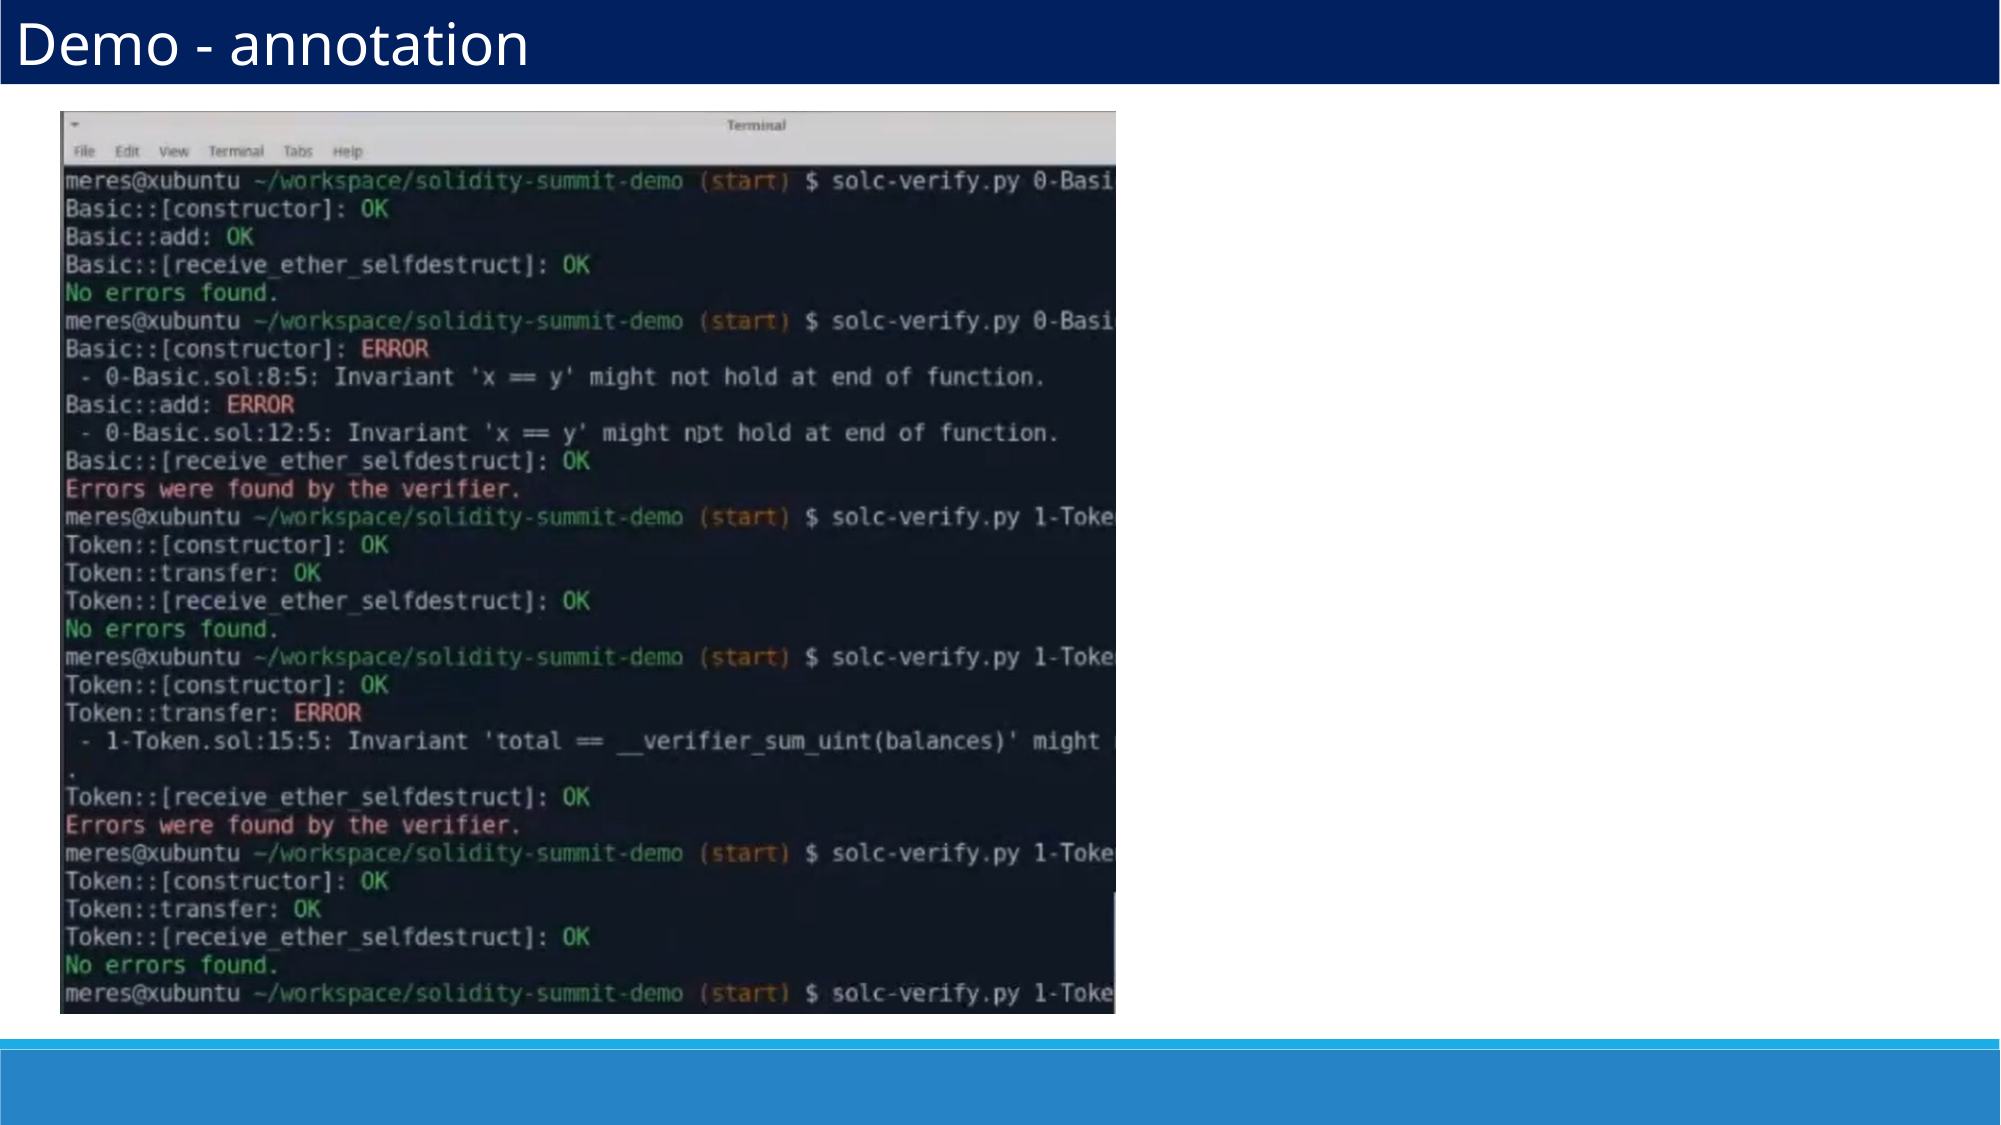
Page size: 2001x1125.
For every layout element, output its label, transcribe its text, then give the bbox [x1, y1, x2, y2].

picture [60, 110, 1117, 1014]
text_box Demo - annotation [0, 0, 2000, 85]
